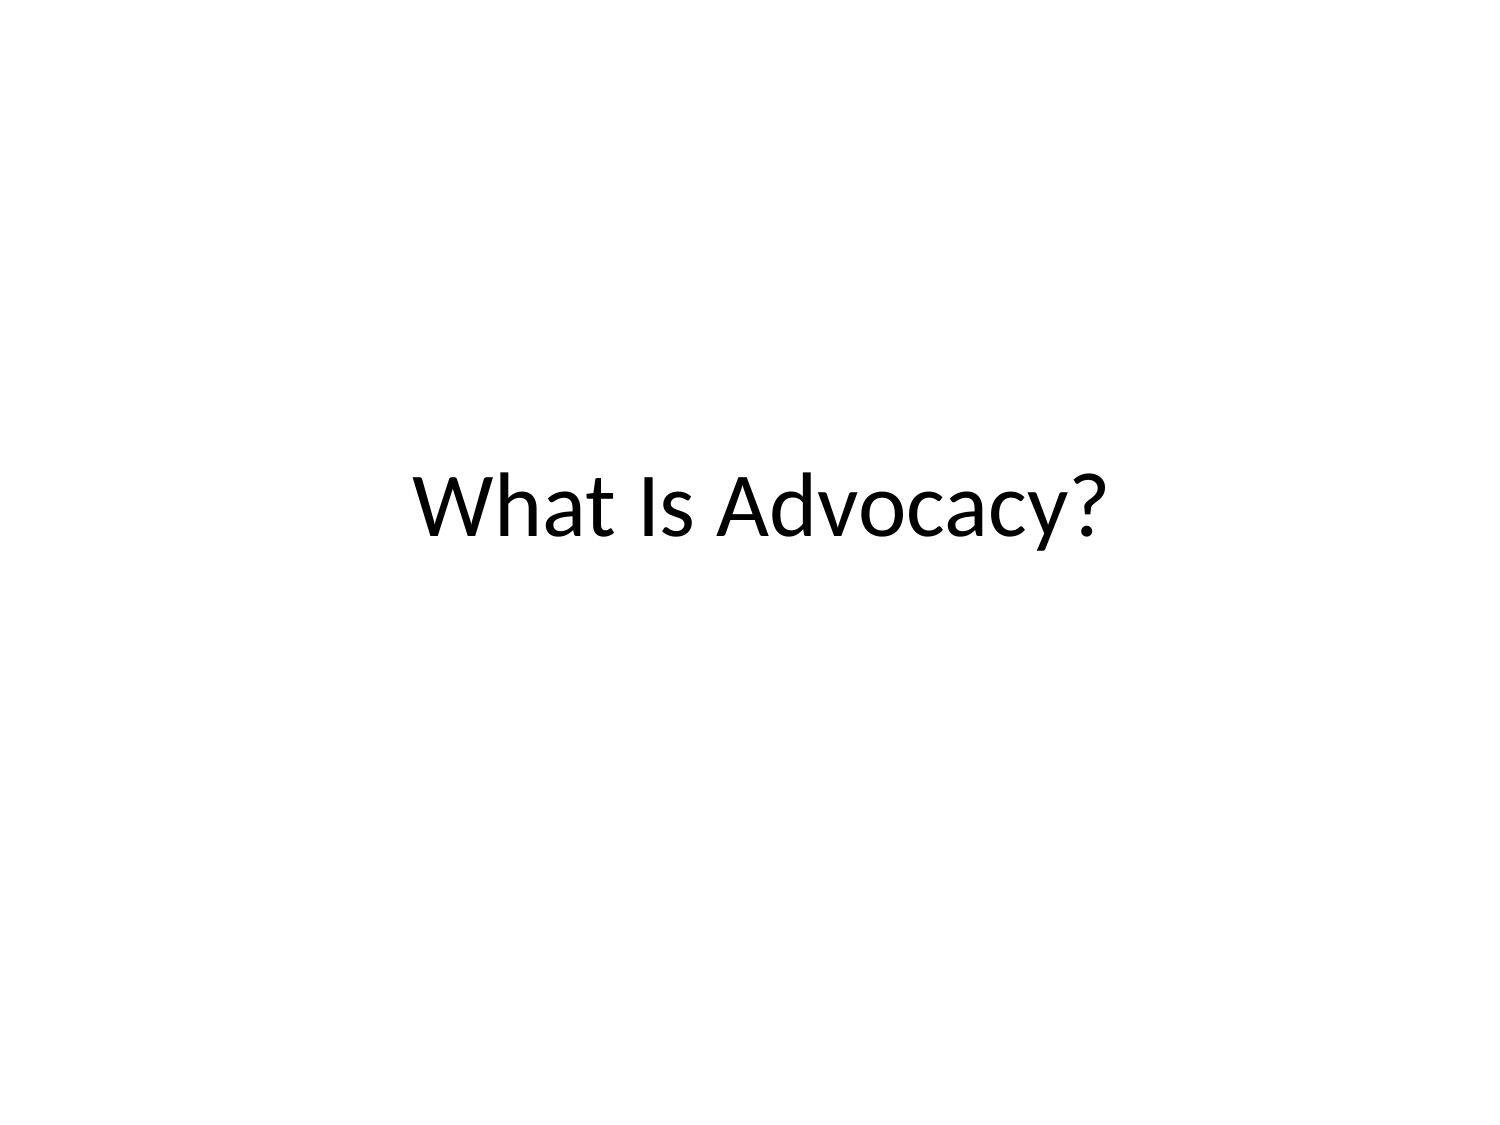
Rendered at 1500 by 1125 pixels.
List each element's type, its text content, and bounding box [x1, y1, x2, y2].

title What Is Advocacy? [75, 375, 1450, 625]
